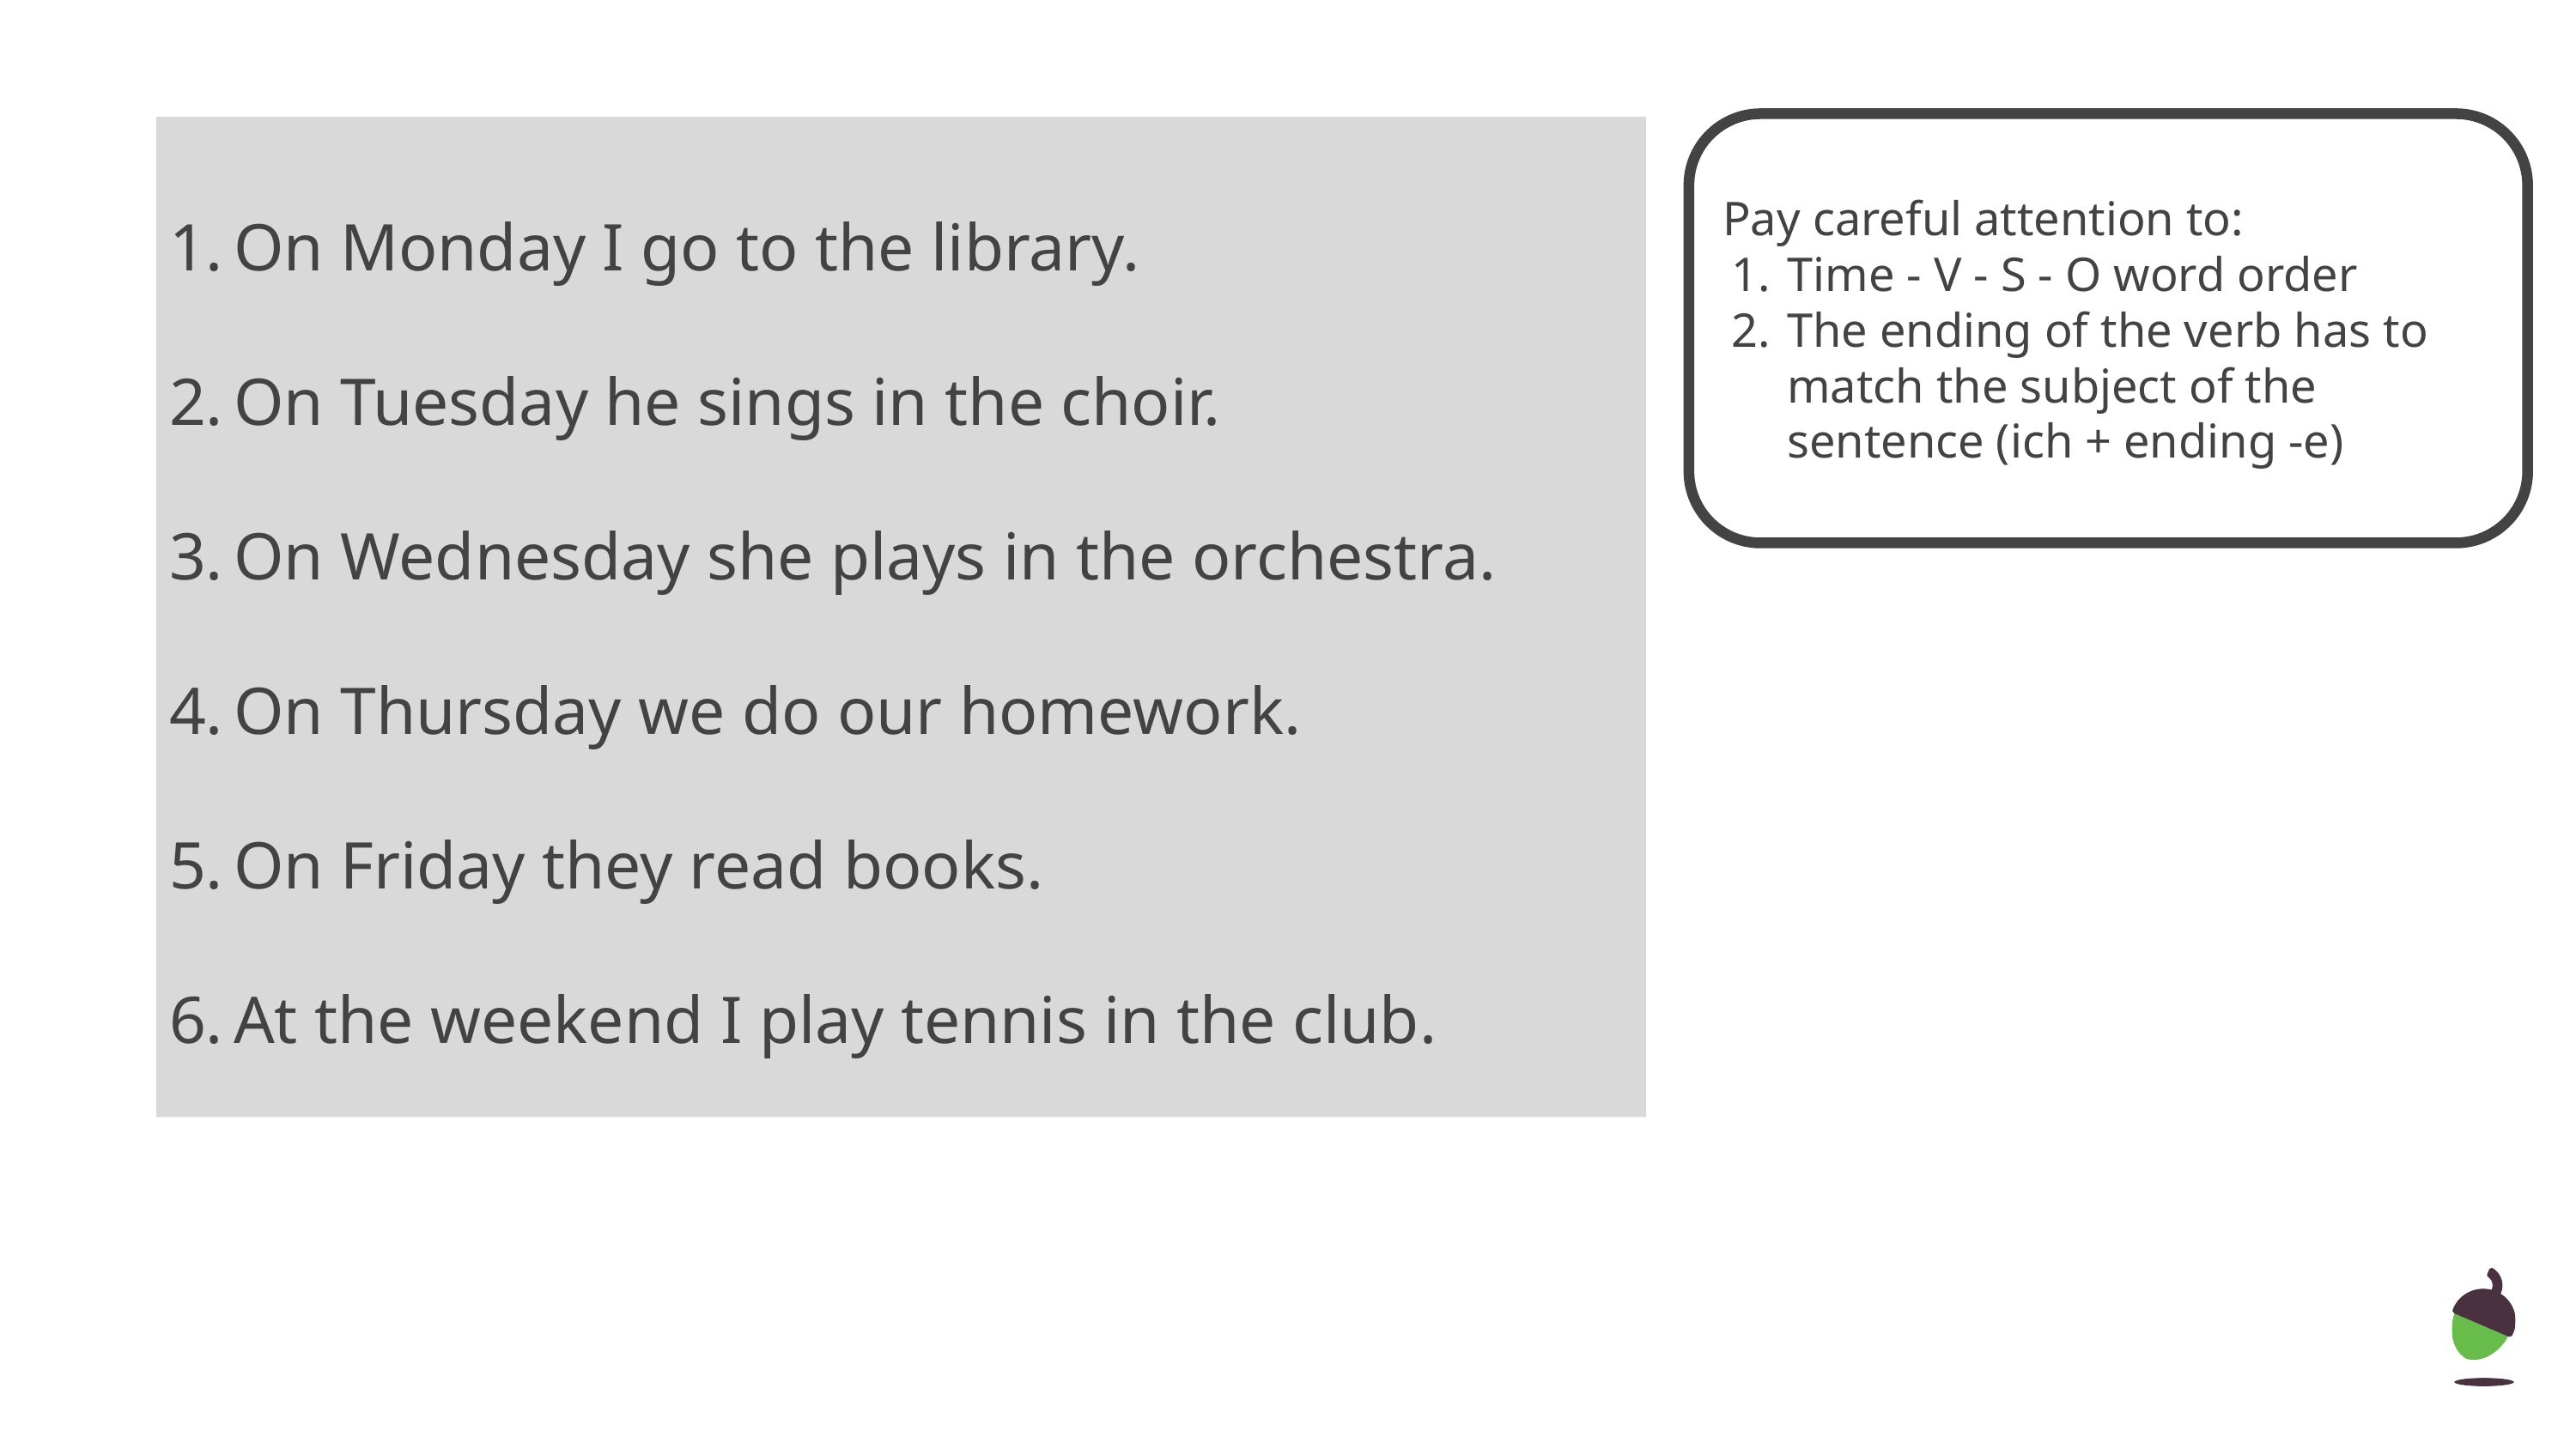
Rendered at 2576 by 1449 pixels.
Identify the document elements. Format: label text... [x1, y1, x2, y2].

text_box On Monday I go to the library. On Tuesday he sings in the choir. On Wednesday she plays in the orchestra. On Thursday we do our homework. On Friday they read books. At the weekend I play tennis in the club. [156, 116, 1647, 1118]
picture [2451, 1268, 2516, 1386]
text_box Pay careful attention to: Time - V - S - O word order The ending of the verb has to match the subject of the sentence (ich + ending -e) [1688, 113, 2528, 543]
